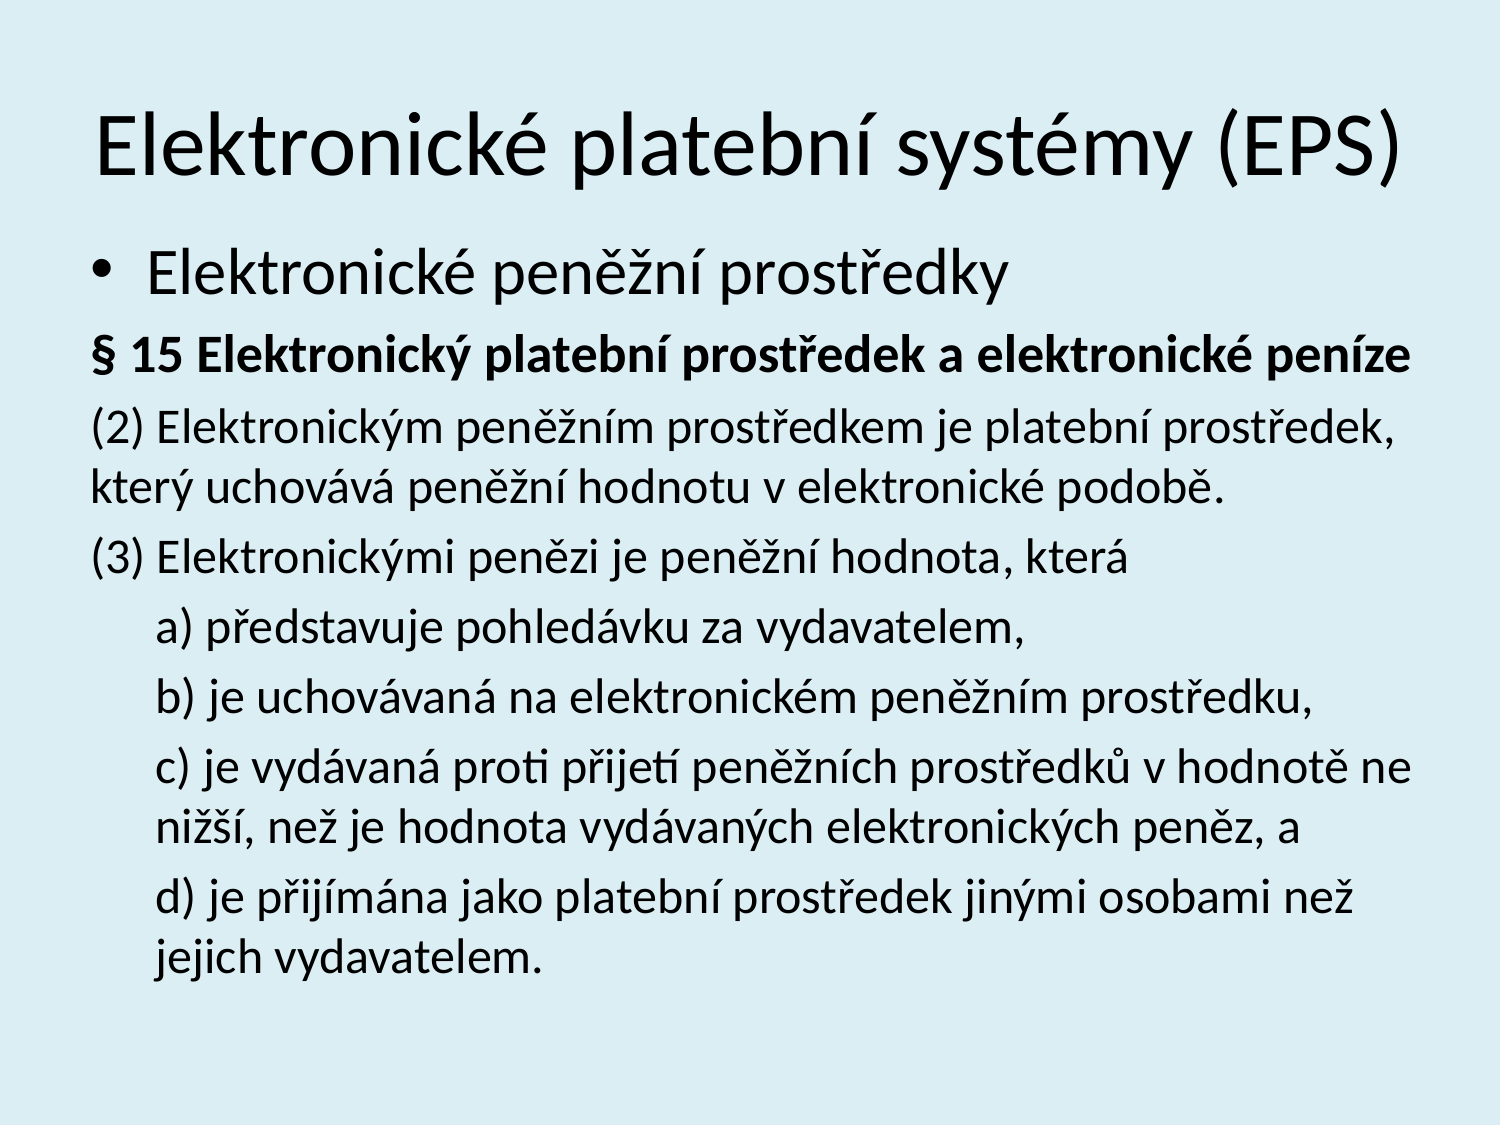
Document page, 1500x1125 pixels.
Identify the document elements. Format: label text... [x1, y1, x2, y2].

list Elektronické peněžní prostředky § 15 Elektronický platební prostředek a elektronické peníze (2) Elektronickým peněžním prostředkem je platební prostředek, který uchovává peněžní hodnotu v elektronické podobě. (3) Elektronickými penězi je peněžní hodnota, která a) představuje pohledávku za vydavatelem, b) je uchovávaná na elektronickém peněžním prostředku, c) je vydávaná proti přijetí peněžních prostředků v hodnotě ne nižší, než je hodnota vydávaných elektronických peněz, a d) je přijímána jako platební prostředek jinými osobami než jejich vydavatelem. [75, 219, 1465, 1048]
title Elektronické platební systémy (EPS) [75, 45, 1425, 219]
